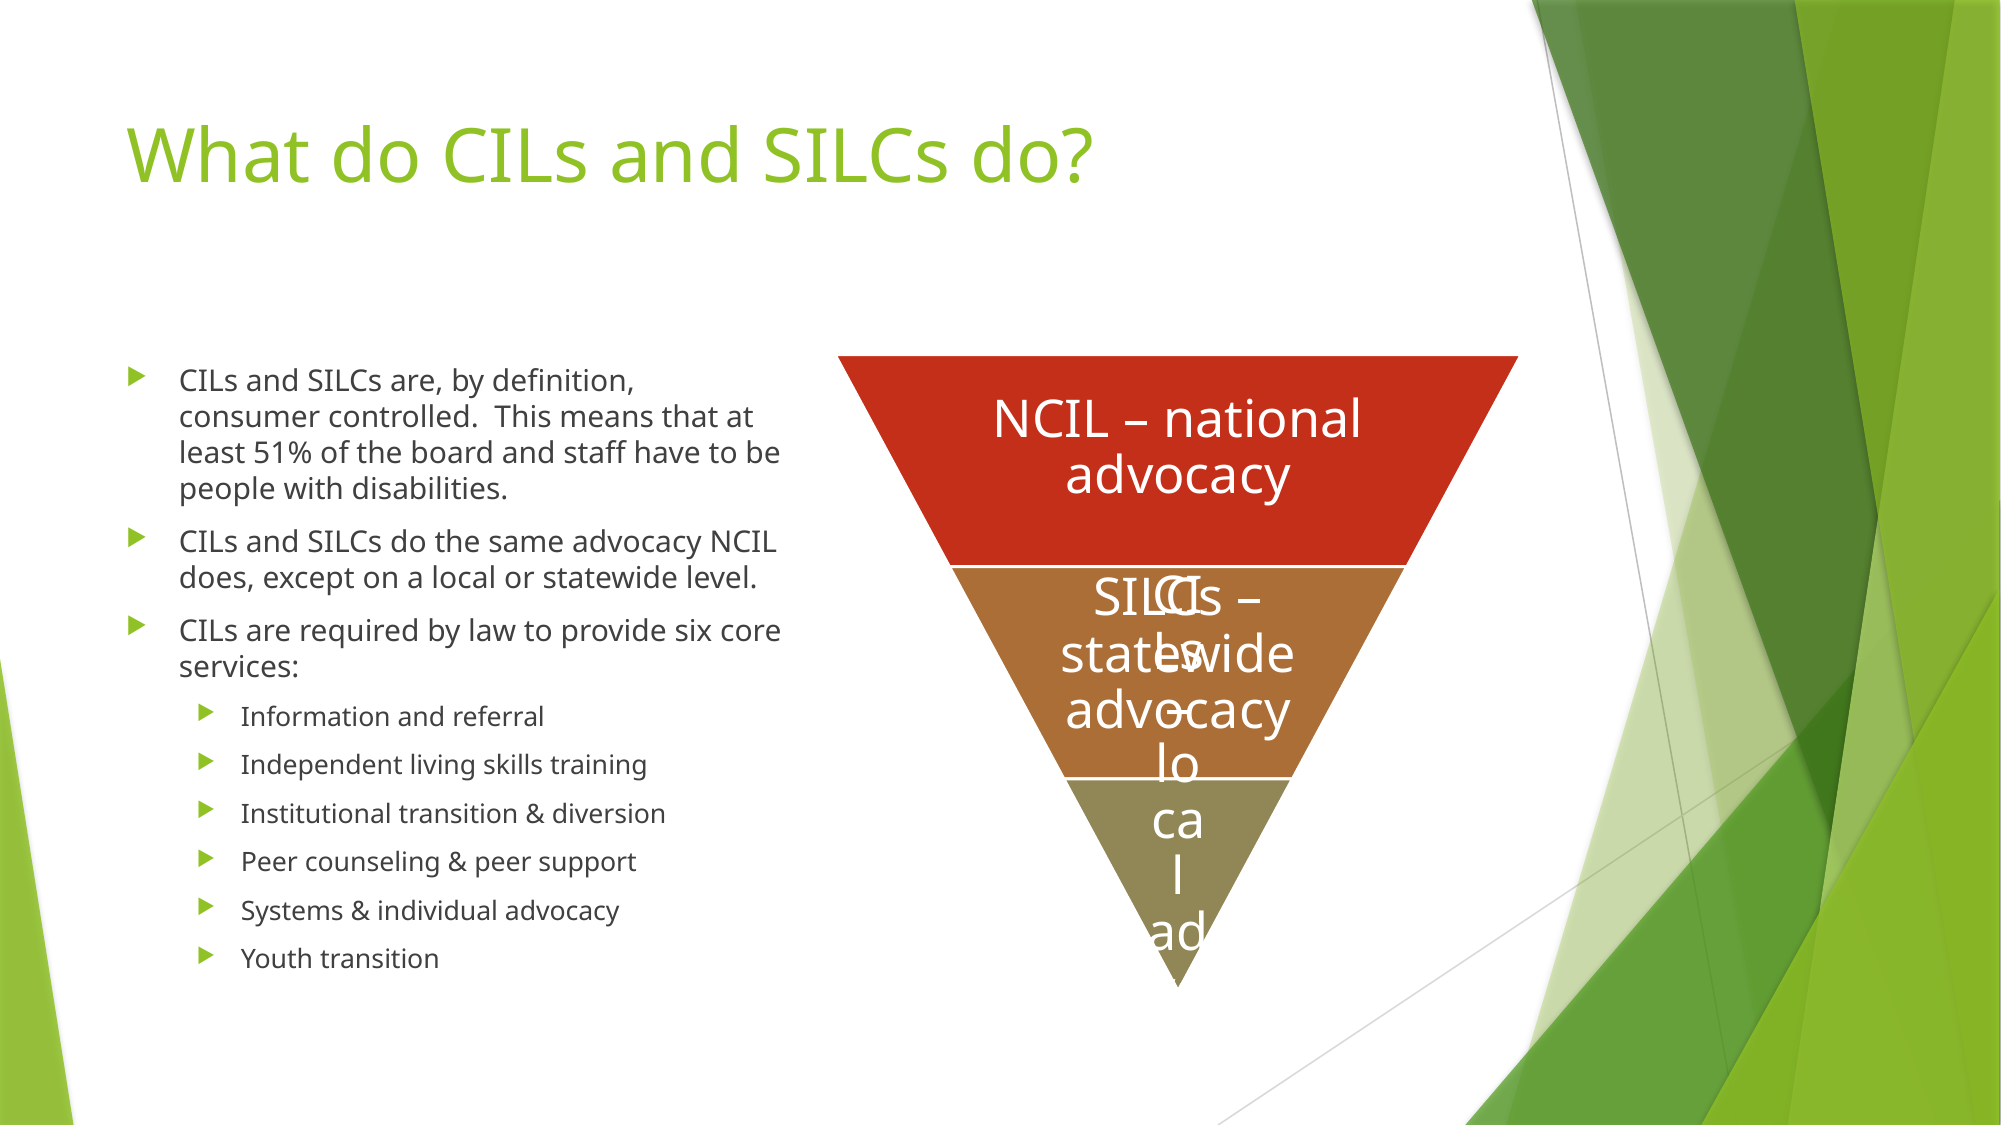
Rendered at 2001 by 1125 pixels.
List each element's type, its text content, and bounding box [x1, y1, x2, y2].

title What do CILs and SILCs do? [111, 99, 1522, 317]
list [834, 353, 1522, 992]
list CILs and SILCs are, by definition, consumer controlled. This means that at least 51% of the board and staff have to be people with disabilities. CILs and SILCs do the same advocacy NCIL does, except on a local or statewide level. CILs are required by law to provide six core services: Information and referral Independent living skills training Institutional transition & diversion Peer counseling & peer support Systems & individual advocacy Youth transition [111, 354, 798, 992]
